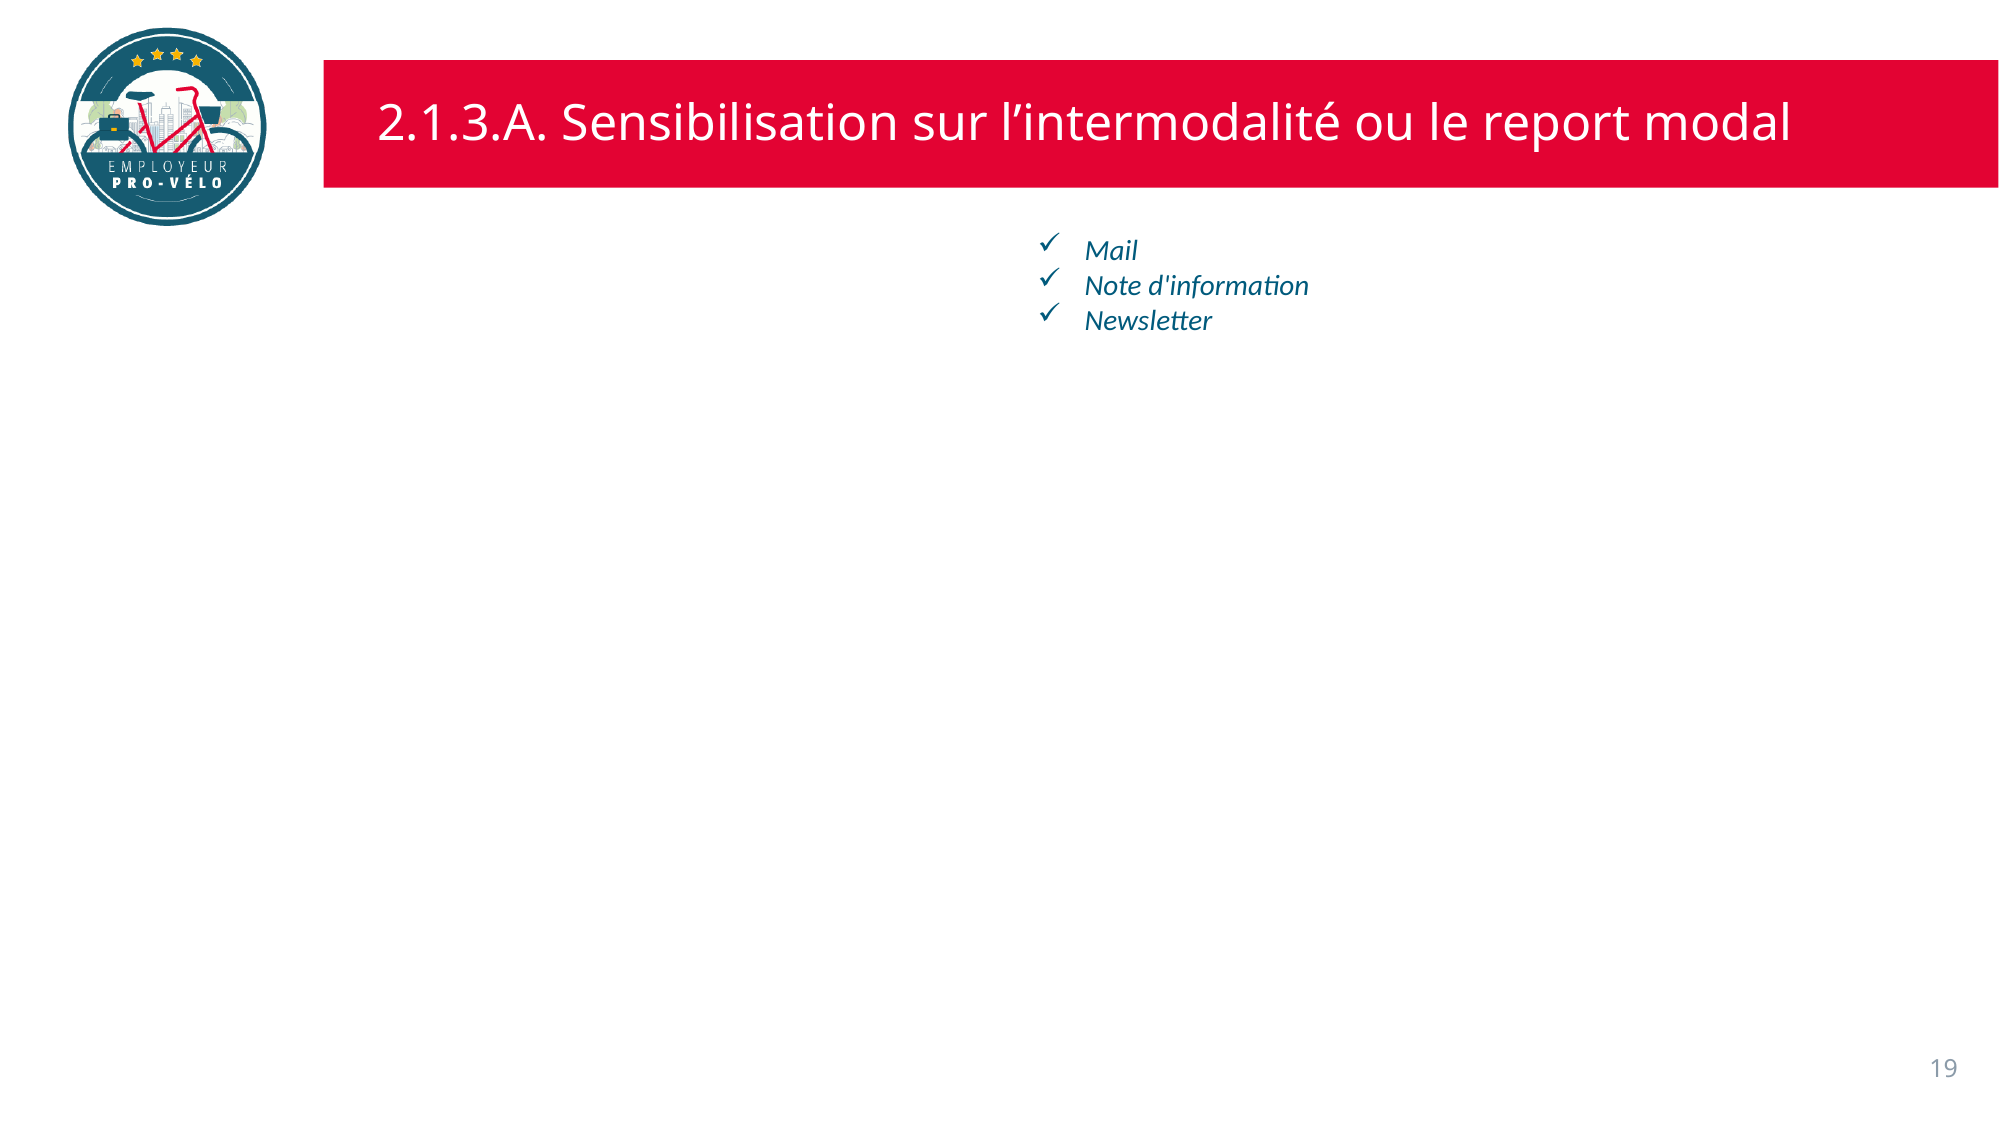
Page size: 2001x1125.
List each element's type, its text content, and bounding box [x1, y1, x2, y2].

picture [58, 18, 275, 235]
title 2.1.3.A. Sensibilisation sur l’intermodalité ou le report modal [362, 61, 1955, 188]
slide_number 19 [1522, 1039, 1973, 1100]
text_box Mail Note d'information Newsletter [1023, 223, 2000, 344]
